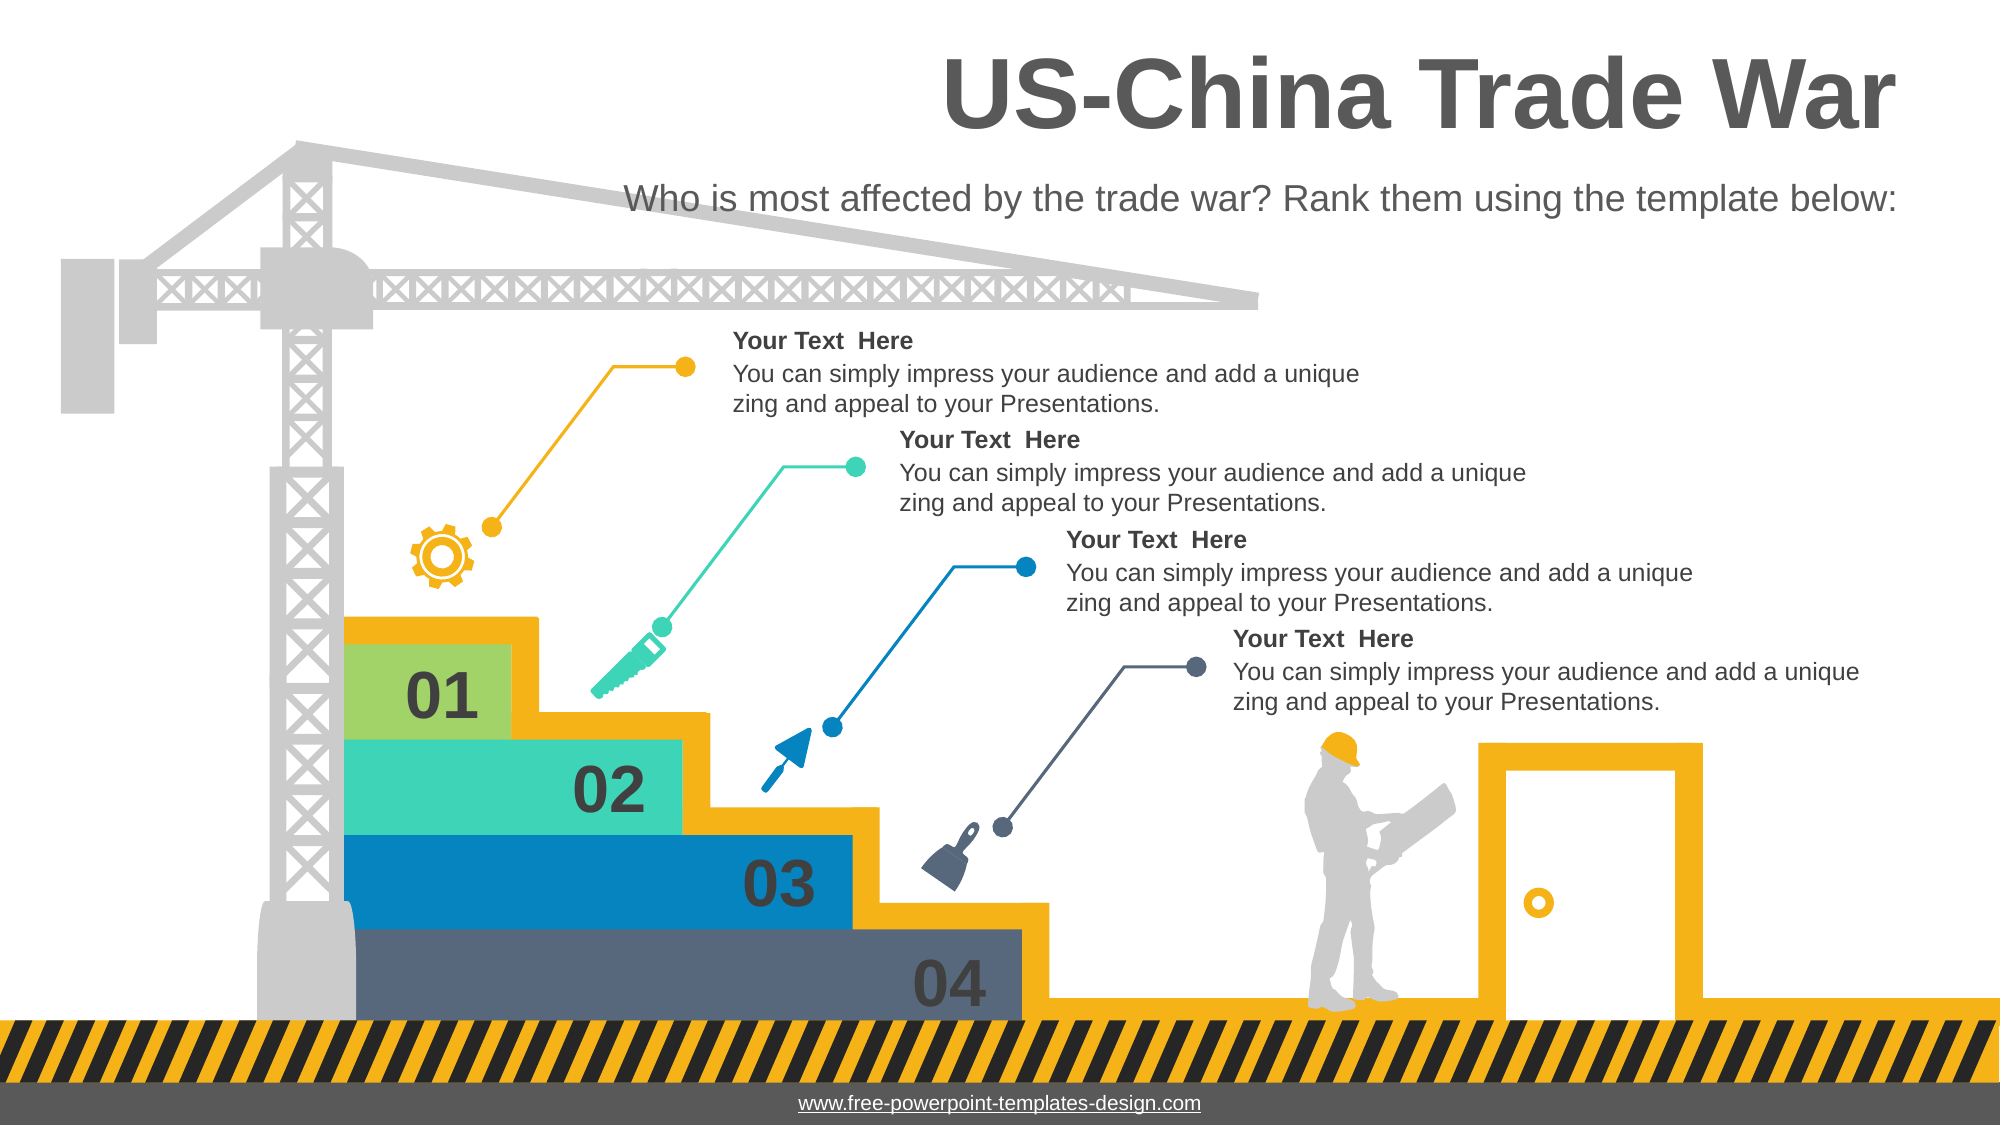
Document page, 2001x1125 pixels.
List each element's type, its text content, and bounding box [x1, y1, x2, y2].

title US-China Trade War [243, 32, 1914, 161]
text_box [1264, 615, 1891, 724]
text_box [1264, 416, 1557, 516]
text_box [1264, 616, 2000, 1020]
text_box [1264, 516, 1724, 615]
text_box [0, 1020, 2000, 1083]
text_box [60, 149, 1264, 1020]
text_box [1304, 731, 1457, 1012]
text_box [1264, 317, 1391, 416]
list Who is most affected by the trade war? Rank them using the template below: [1264, 164, 1914, 234]
text_box www.free-powerpoint-templates-design.com [0, 1083, 2000, 1123]
